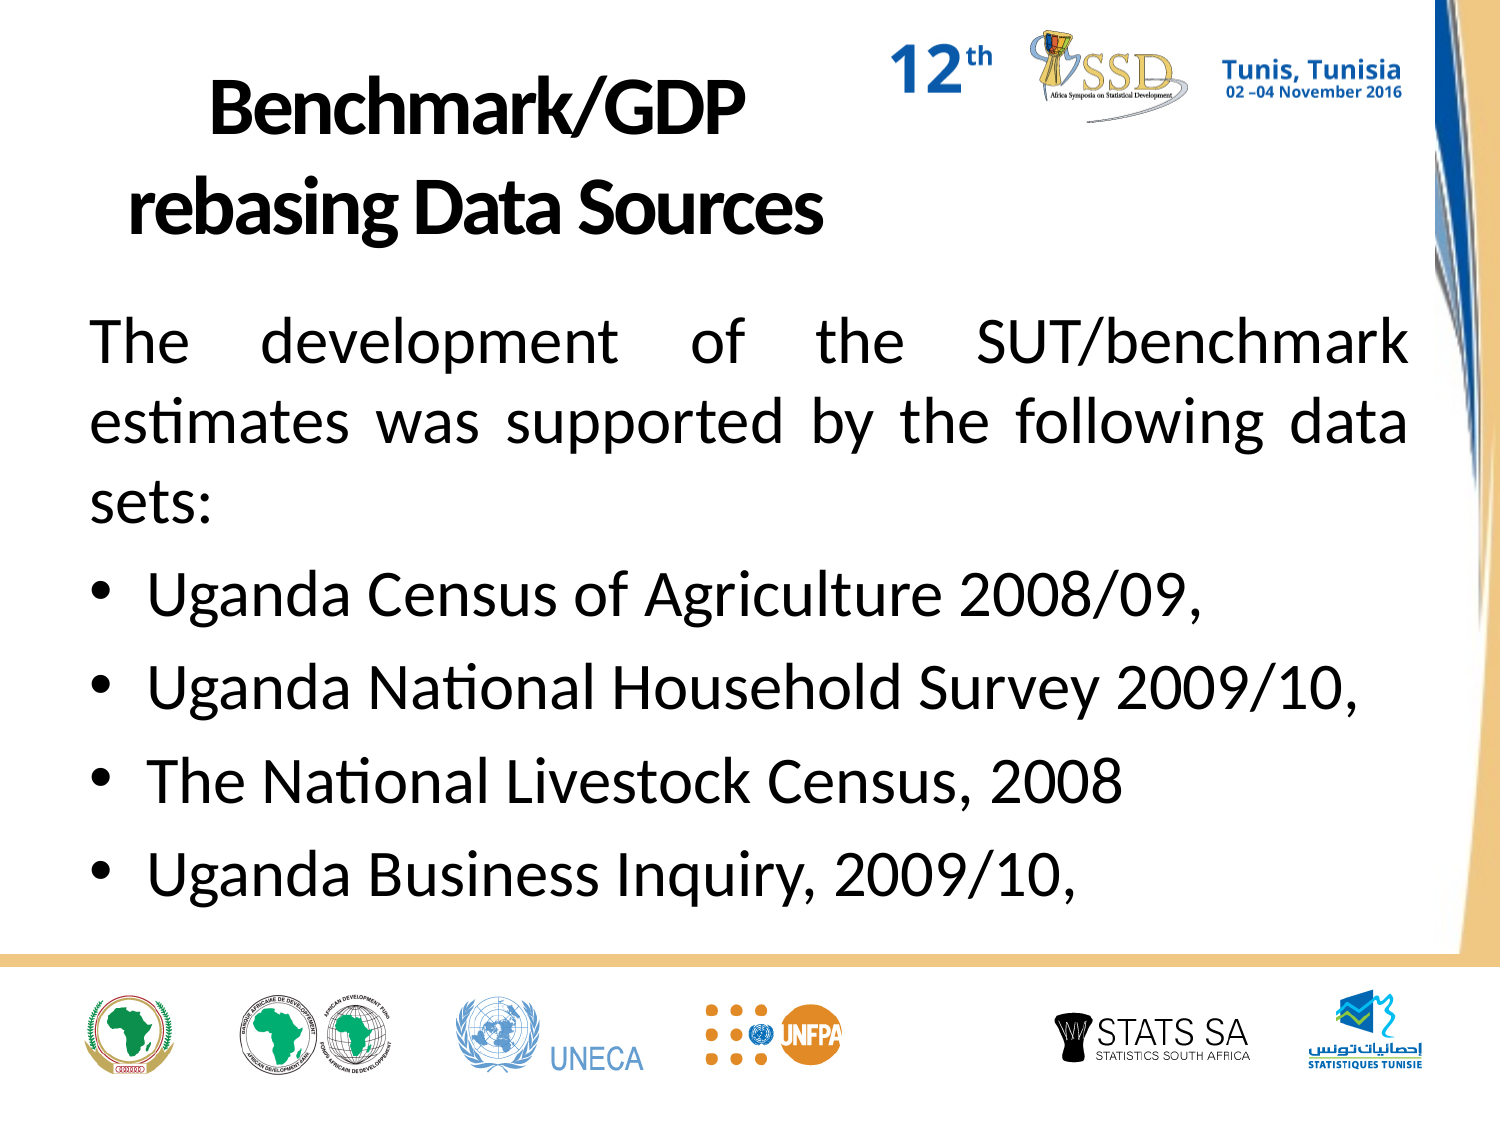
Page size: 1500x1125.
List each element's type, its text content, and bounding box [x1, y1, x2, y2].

picture [40, 977, 1490, 1092]
title Benchmark/GDP rebasing Data Sources [75, 43, 879, 263]
picture [0, 0, 1500, 967]
list The development of the SUT/benchmark estimates was supported by the following data sets: Uganda Census of Agriculture 2008/09, Uganda National Household Survey 2009/10, The National Livestock Census, 2008 Uganda Business Inquiry, 2009/10, [75, 289, 1425, 895]
picture [887, 30, 1402, 123]
